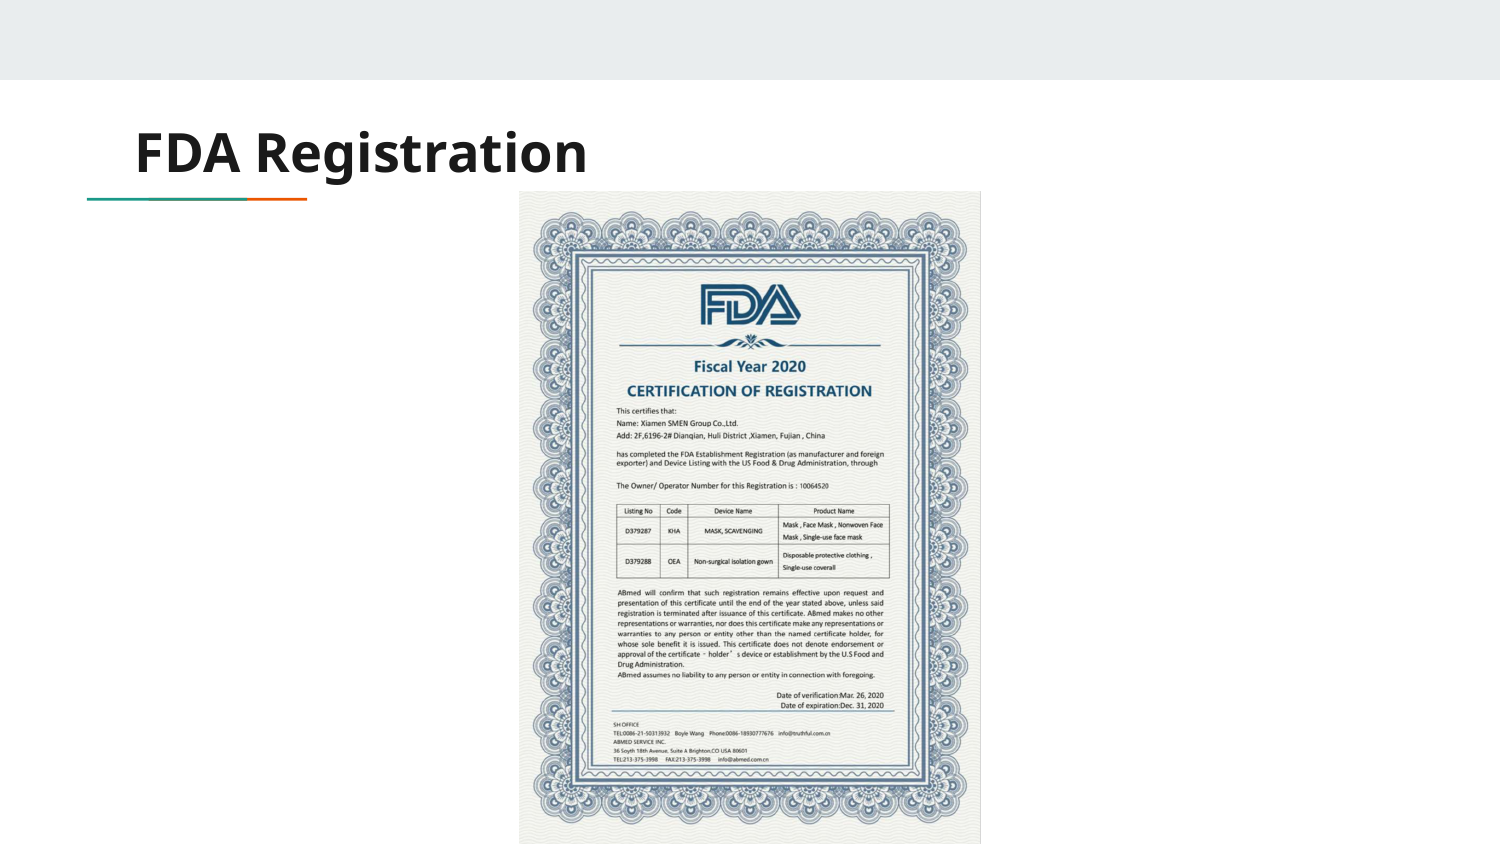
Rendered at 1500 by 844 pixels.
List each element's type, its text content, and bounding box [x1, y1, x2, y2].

picture [518, 191, 981, 844]
title FDA Registration [119, 103, 1381, 192]
